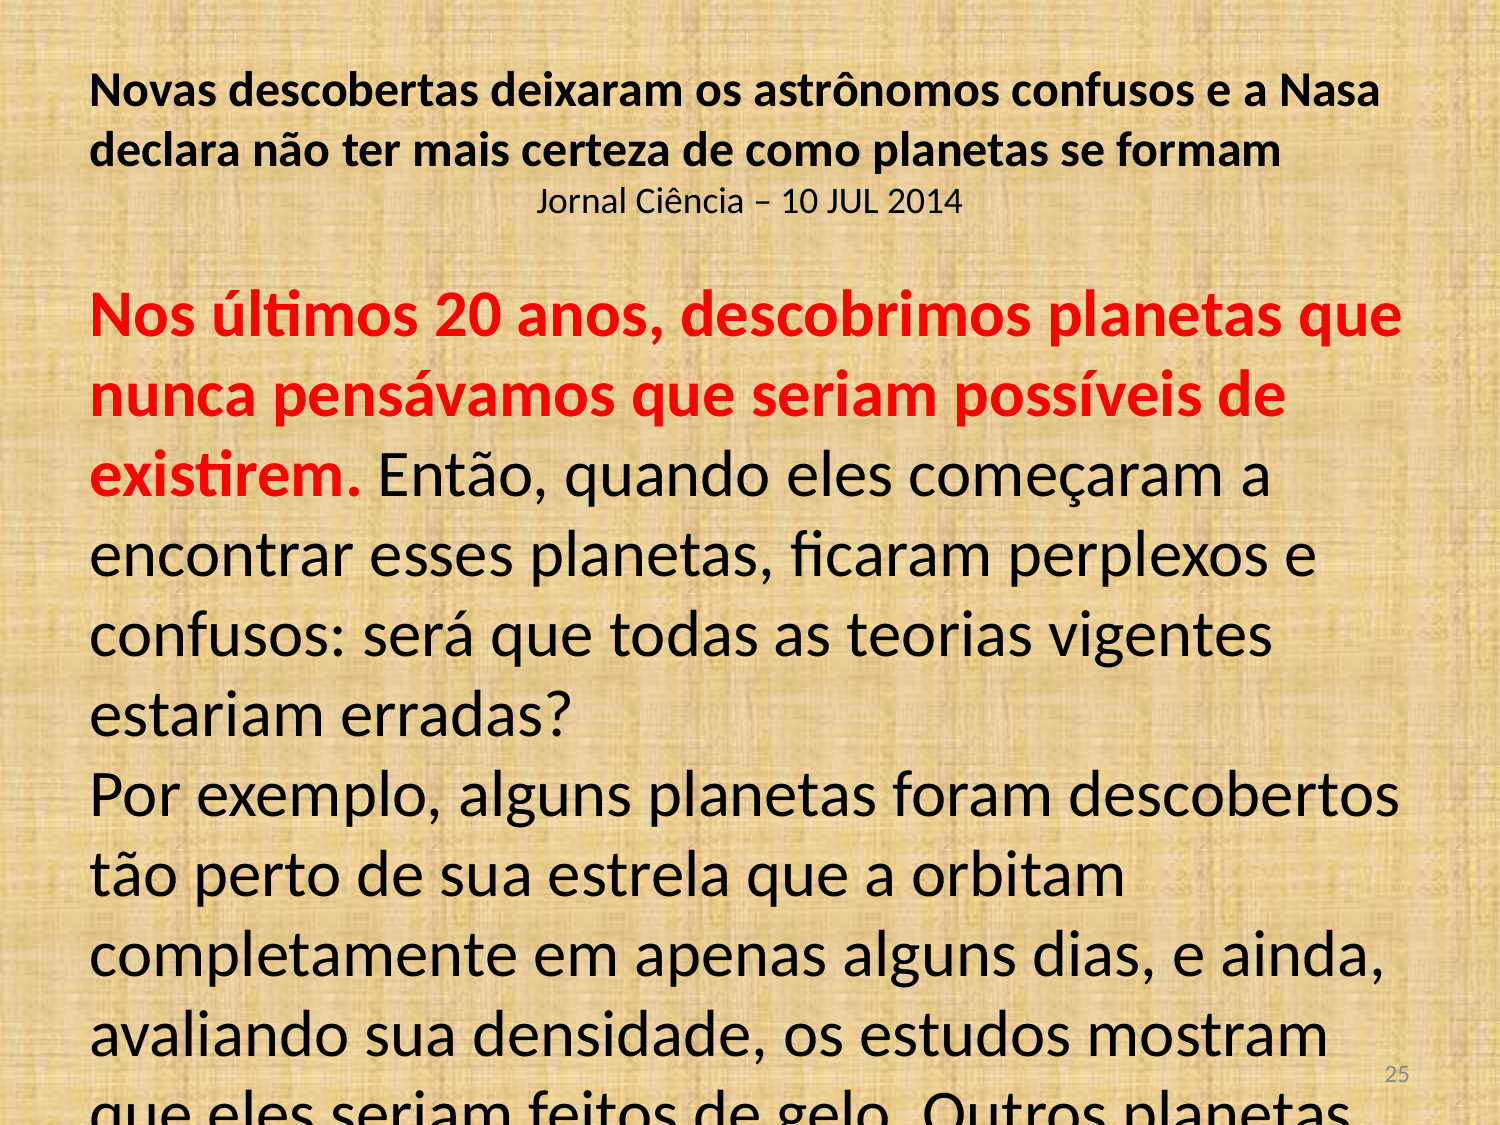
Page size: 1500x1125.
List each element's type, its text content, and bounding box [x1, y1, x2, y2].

text_box Nos últimos 20 anos, descobrimos planetas que nunca pensávamos que seriam possíveis de existirem. Então, quando eles começaram a encontrar esses planetas, ficaram perplexos e confusos: será que todas as teorias vigentes estariam erradas? Por exemplo, alguns planetas foram descobertos tão perto de sua estrela que a orbitam completamente em apenas alguns dias, e ainda, avaliando sua densidade, os estudos mostram que eles seriam feitos de gelo. Outros planetas rochosos foram encontrados com um tamanho gigantesco, contrariando todos os estudos anteriores. Astrônomos cogitam que o processo de formação do planeta pode ser muito mais caótico do que se pensava. “As primeiras detecções de exoplanetas revelaram corpos que eram totalmente diferentes de qualquer planeta do sistema solar”, declarou oficialmente a Nasa. “E descobertas posteriores mostraram que muitos sistemas de exoplanetas são muito diferentes do nosso”. No entanto, isso não é necessariamente uma coisa ruim. Encontrar planetas que não estejam em conformidade com as teorias vigentes significa simplesmente que não temos muita certeza sobre como funciona a formação deles. Pode até ser que o nosso sistema solar seja bastante singular quando comparado a outros sistemas planetários. Afinal, nós não temos “super-Terras”, algo que parece ser comum em outras partes da galáxia. [75, 262, 1425, 1005]
text_box <número> [1074, 1042, 1425, 1103]
text_box Novas descobertas deixaram os astrônomos confusos e a Nasa declara não ter mais certeza de como planetas se formam Jornal Ciência – 10 JUL 2014 [75, 45, 1425, 233]
picture [0, 0, 1500, 1125]
